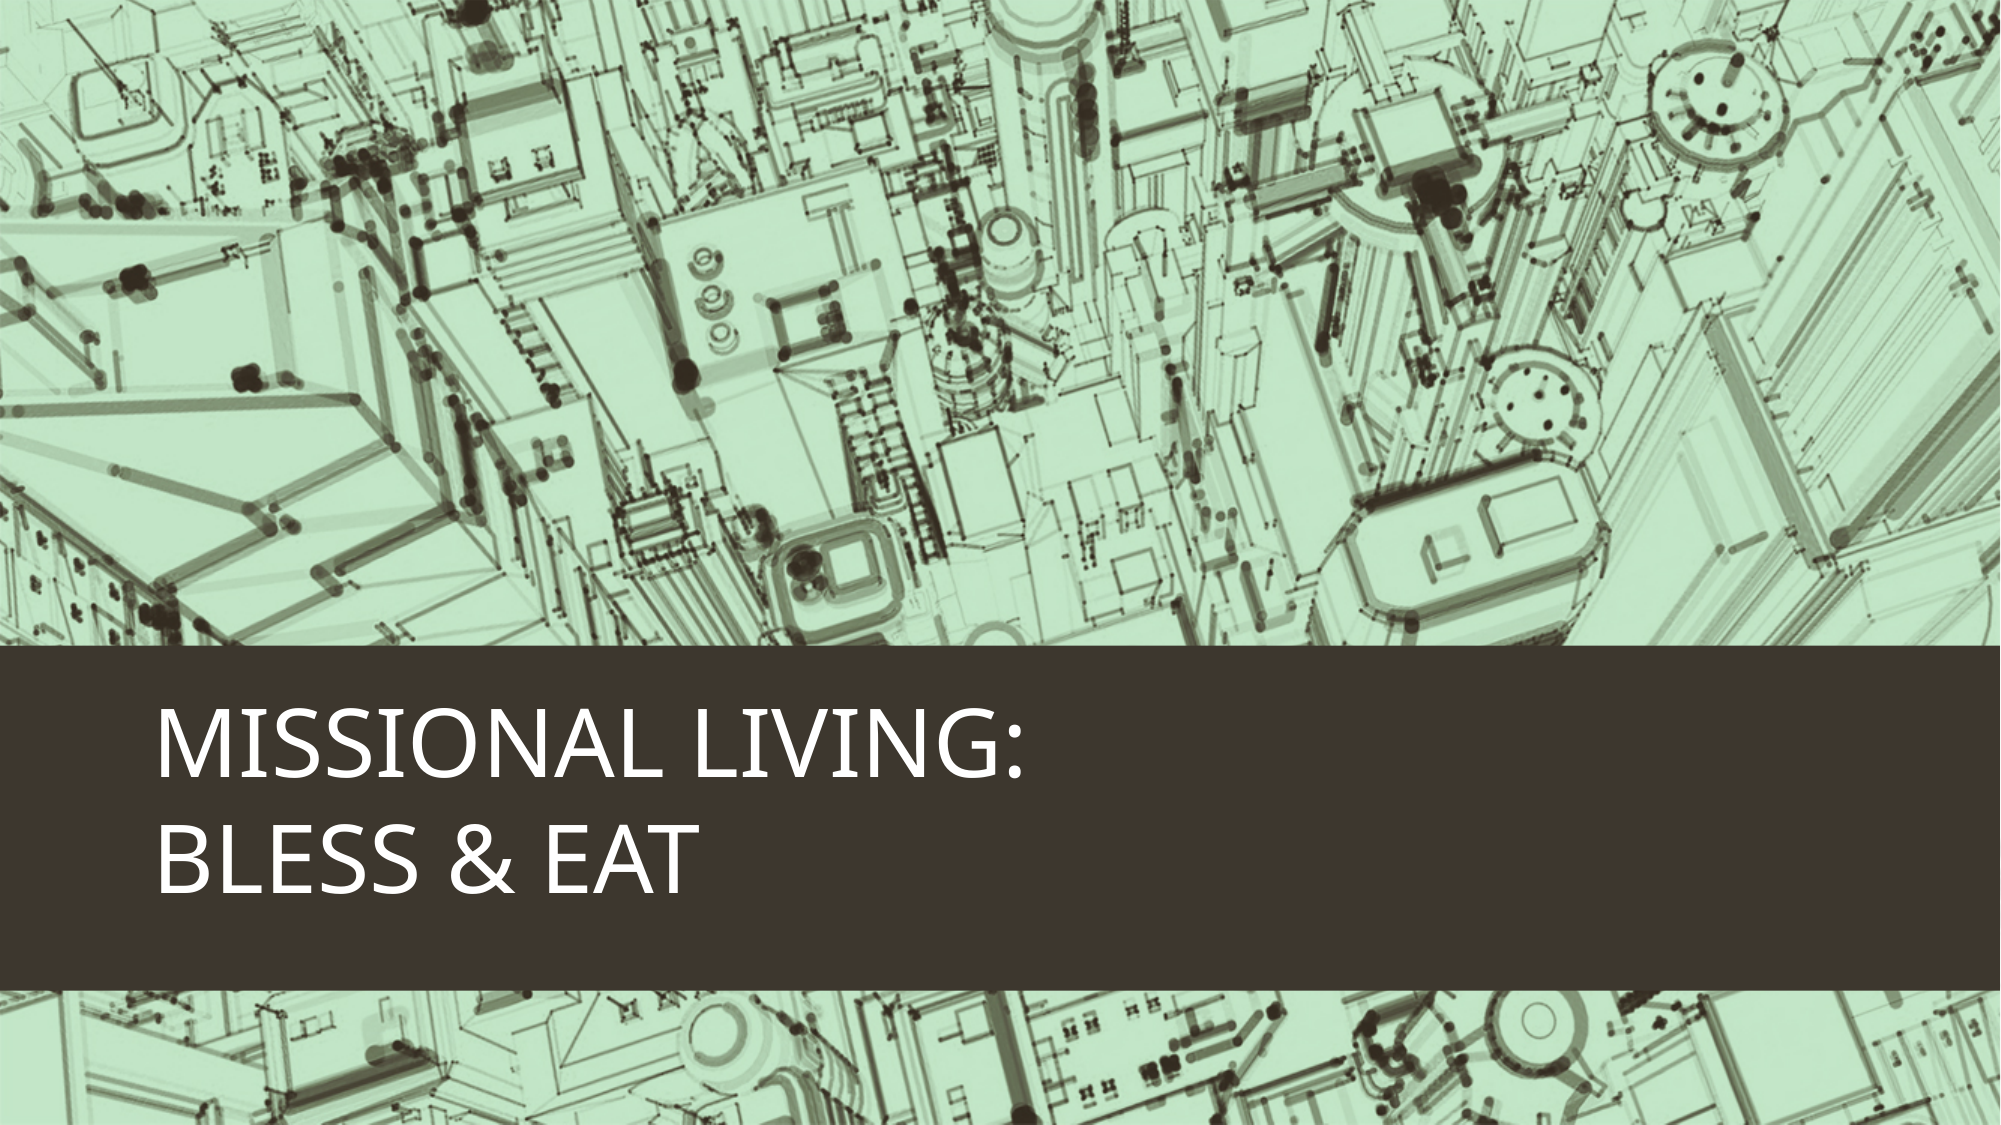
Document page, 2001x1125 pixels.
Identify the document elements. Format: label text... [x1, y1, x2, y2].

picture [0, 0, 2001, 1125]
title MISSIONAL LIVING: BLESS & EAT [137, 675, 1863, 925]
